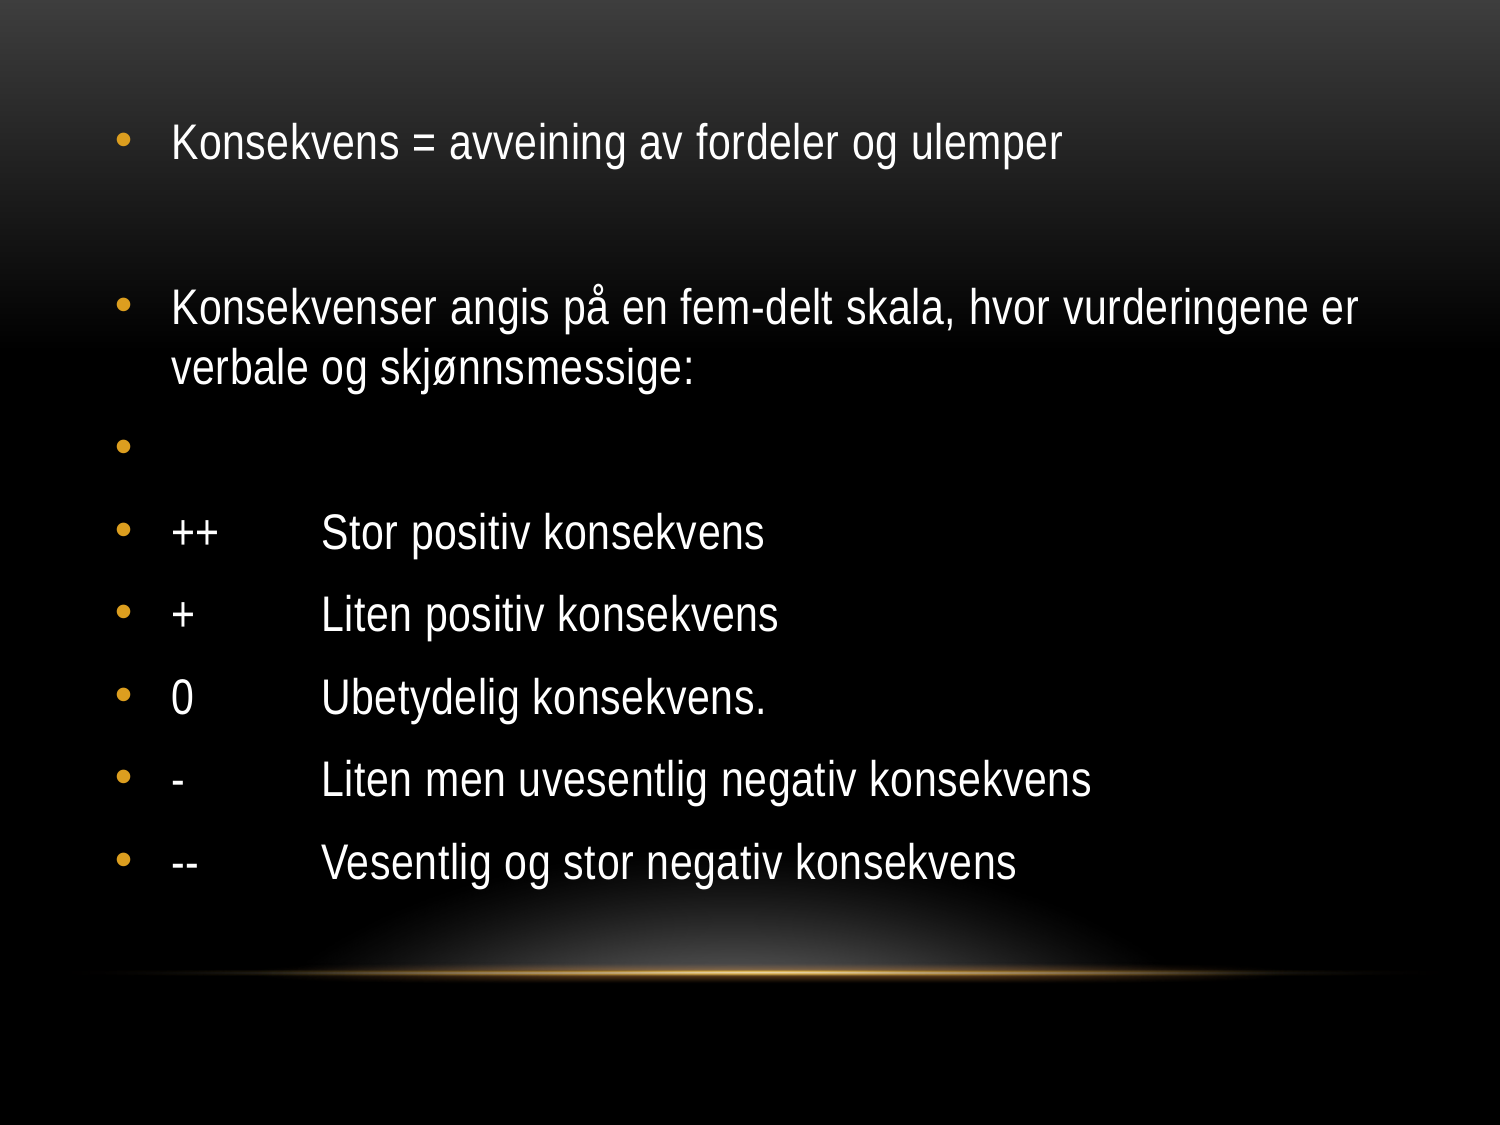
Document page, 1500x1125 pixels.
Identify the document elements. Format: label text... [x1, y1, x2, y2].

list Konsekvens = avveining av fordeler og ulemper Konsekvenser angis på en fem-delt skala, hvor vurderingene er verbale og skjønnsmessige: ++ Stor positiv konsekvens + Liten positiv konsekvens 0 Ubetydelig konsekvens. - Liten men uvesentlig negativ konsekvens -- Vesentlig og stor negativ konsekvens [99, 101, 1400, 938]
picture [0, 0, 1500, 1125]
